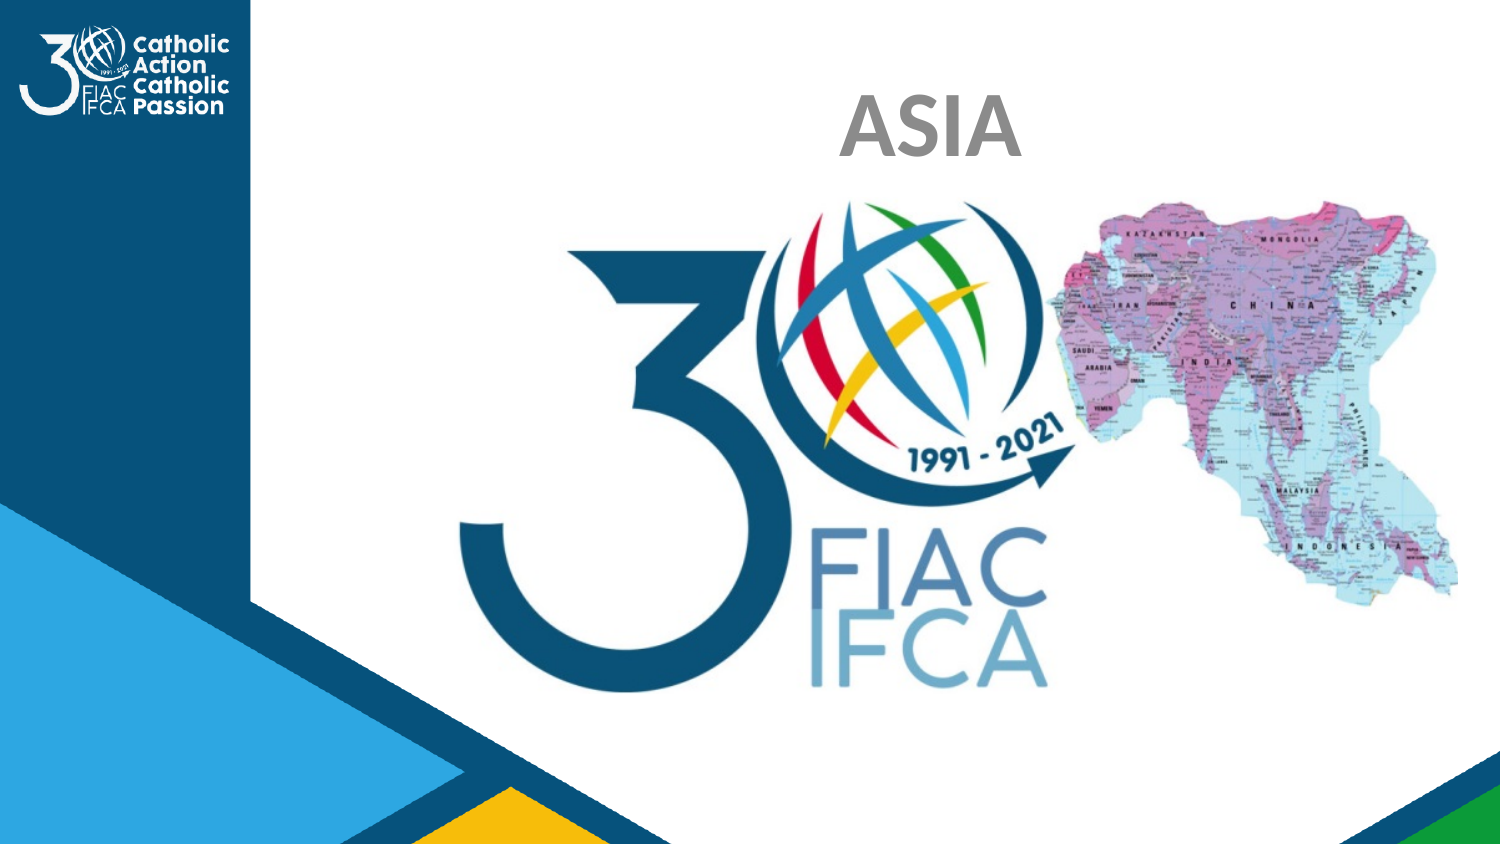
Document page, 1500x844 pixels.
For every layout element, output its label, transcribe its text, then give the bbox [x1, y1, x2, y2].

picture [0, 0, 1500, 844]
subtitle ASIA [405, 55, 1456, 272]
